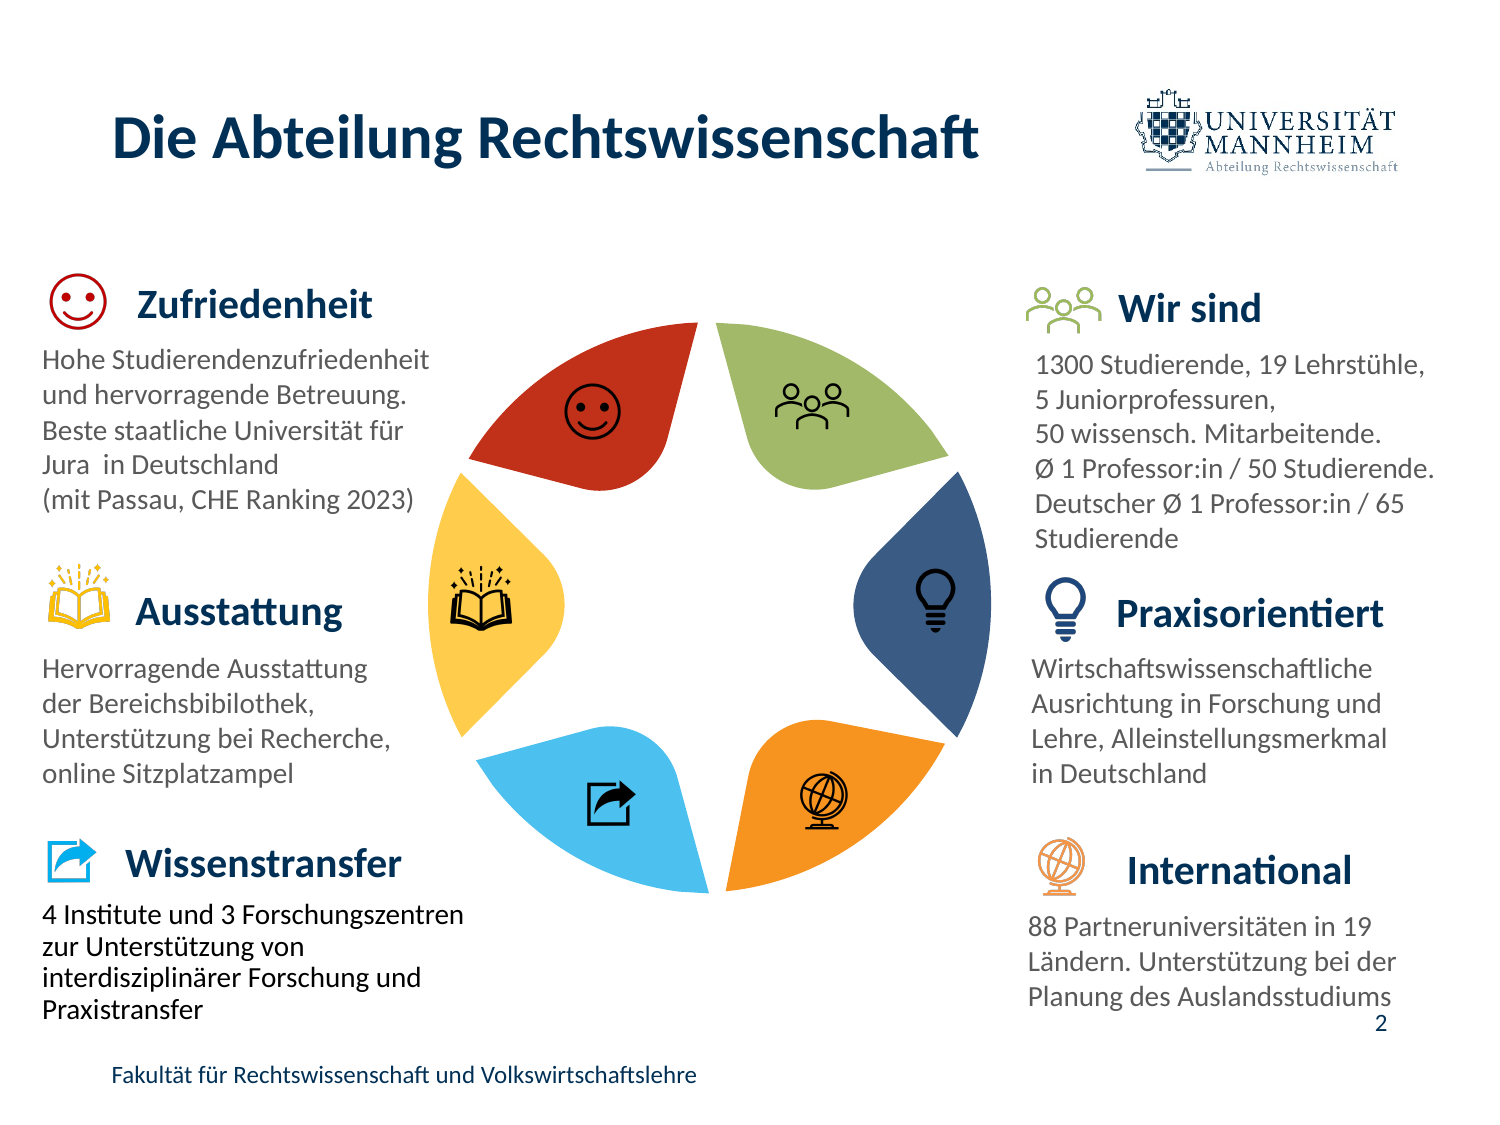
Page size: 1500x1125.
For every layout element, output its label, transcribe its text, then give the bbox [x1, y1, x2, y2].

picture [1029, 573, 1102, 646]
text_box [1031, 577, 1419, 799]
picture [769, 364, 855, 450]
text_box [1034, 272, 1455, 566]
picture [1030, 833, 1093, 896]
title Die Abteilung Rechtswissenschaft [112, 95, 1011, 284]
picture [899, 564, 972, 637]
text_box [41, 267, 453, 526]
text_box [426, 321, 990, 891]
picture [1095, 57, 1437, 211]
picture [45, 833, 99, 888]
picture [1021, 268, 1106, 354]
footer Fakultät für Rechtswissenschaft und Volkswirtschaftslehre [111, 1058, 762, 1089]
picture [45, 562, 113, 630]
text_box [1027, 833, 1419, 1057]
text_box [41, 575, 403, 799]
picture [42, 266, 114, 337]
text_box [41, 827, 473, 1036]
